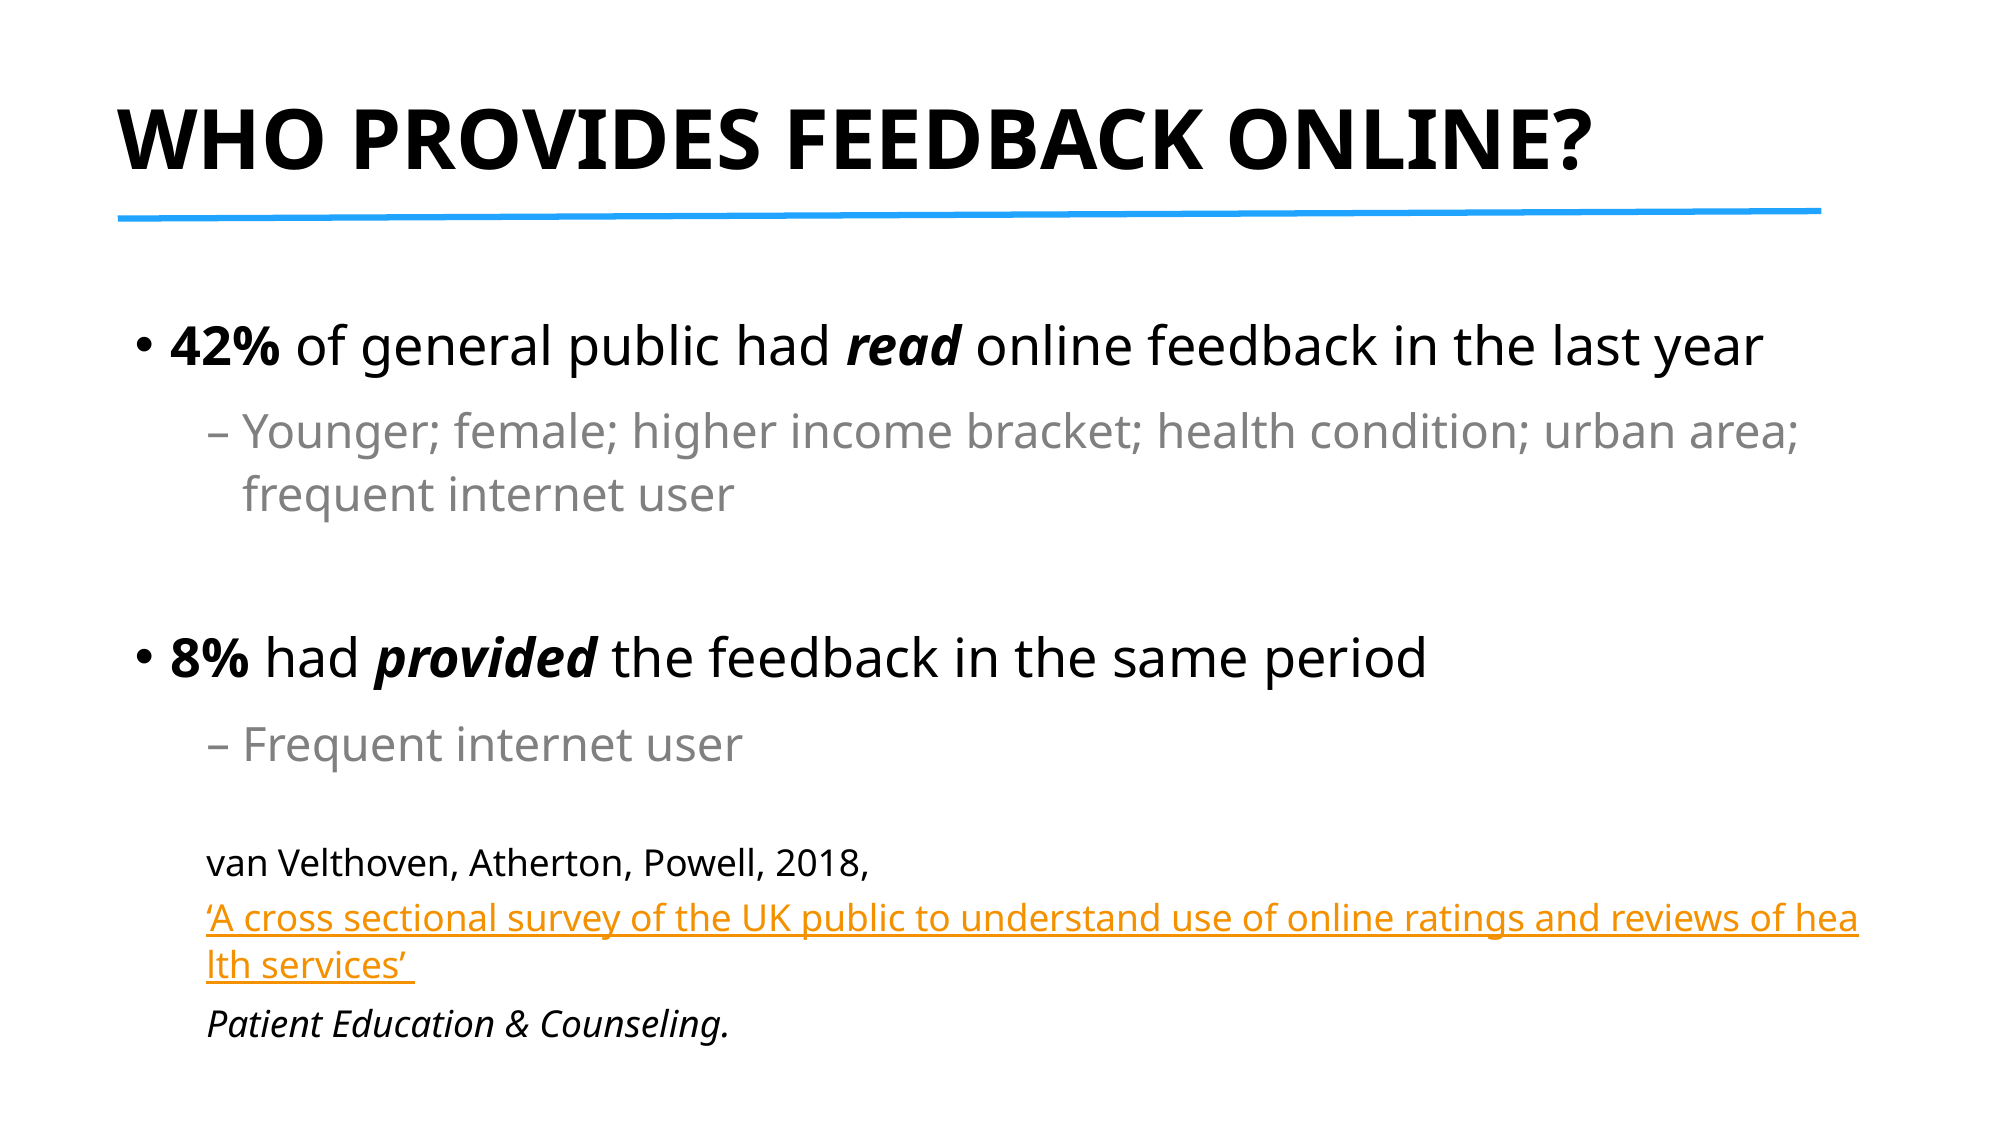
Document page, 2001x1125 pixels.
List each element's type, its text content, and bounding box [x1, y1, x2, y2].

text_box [117, 210, 1822, 219]
list 42% of general public had read online feedback in the last year Younger; female; higher income bracket; health condition; urban area; frequent internet user 8% had provided the feedback in the same period Frequent internet user van Velthoven, Atherton, Powell, 2018, ‘A cross sectional survey of the UK public to understand use of online ratings and reviews of health services’ Patient Education & Counseling. [119, 297, 1878, 1020]
text_box WHO PROVIDES FEEDBACK ONLINE? [102, 33, 1896, 252]
